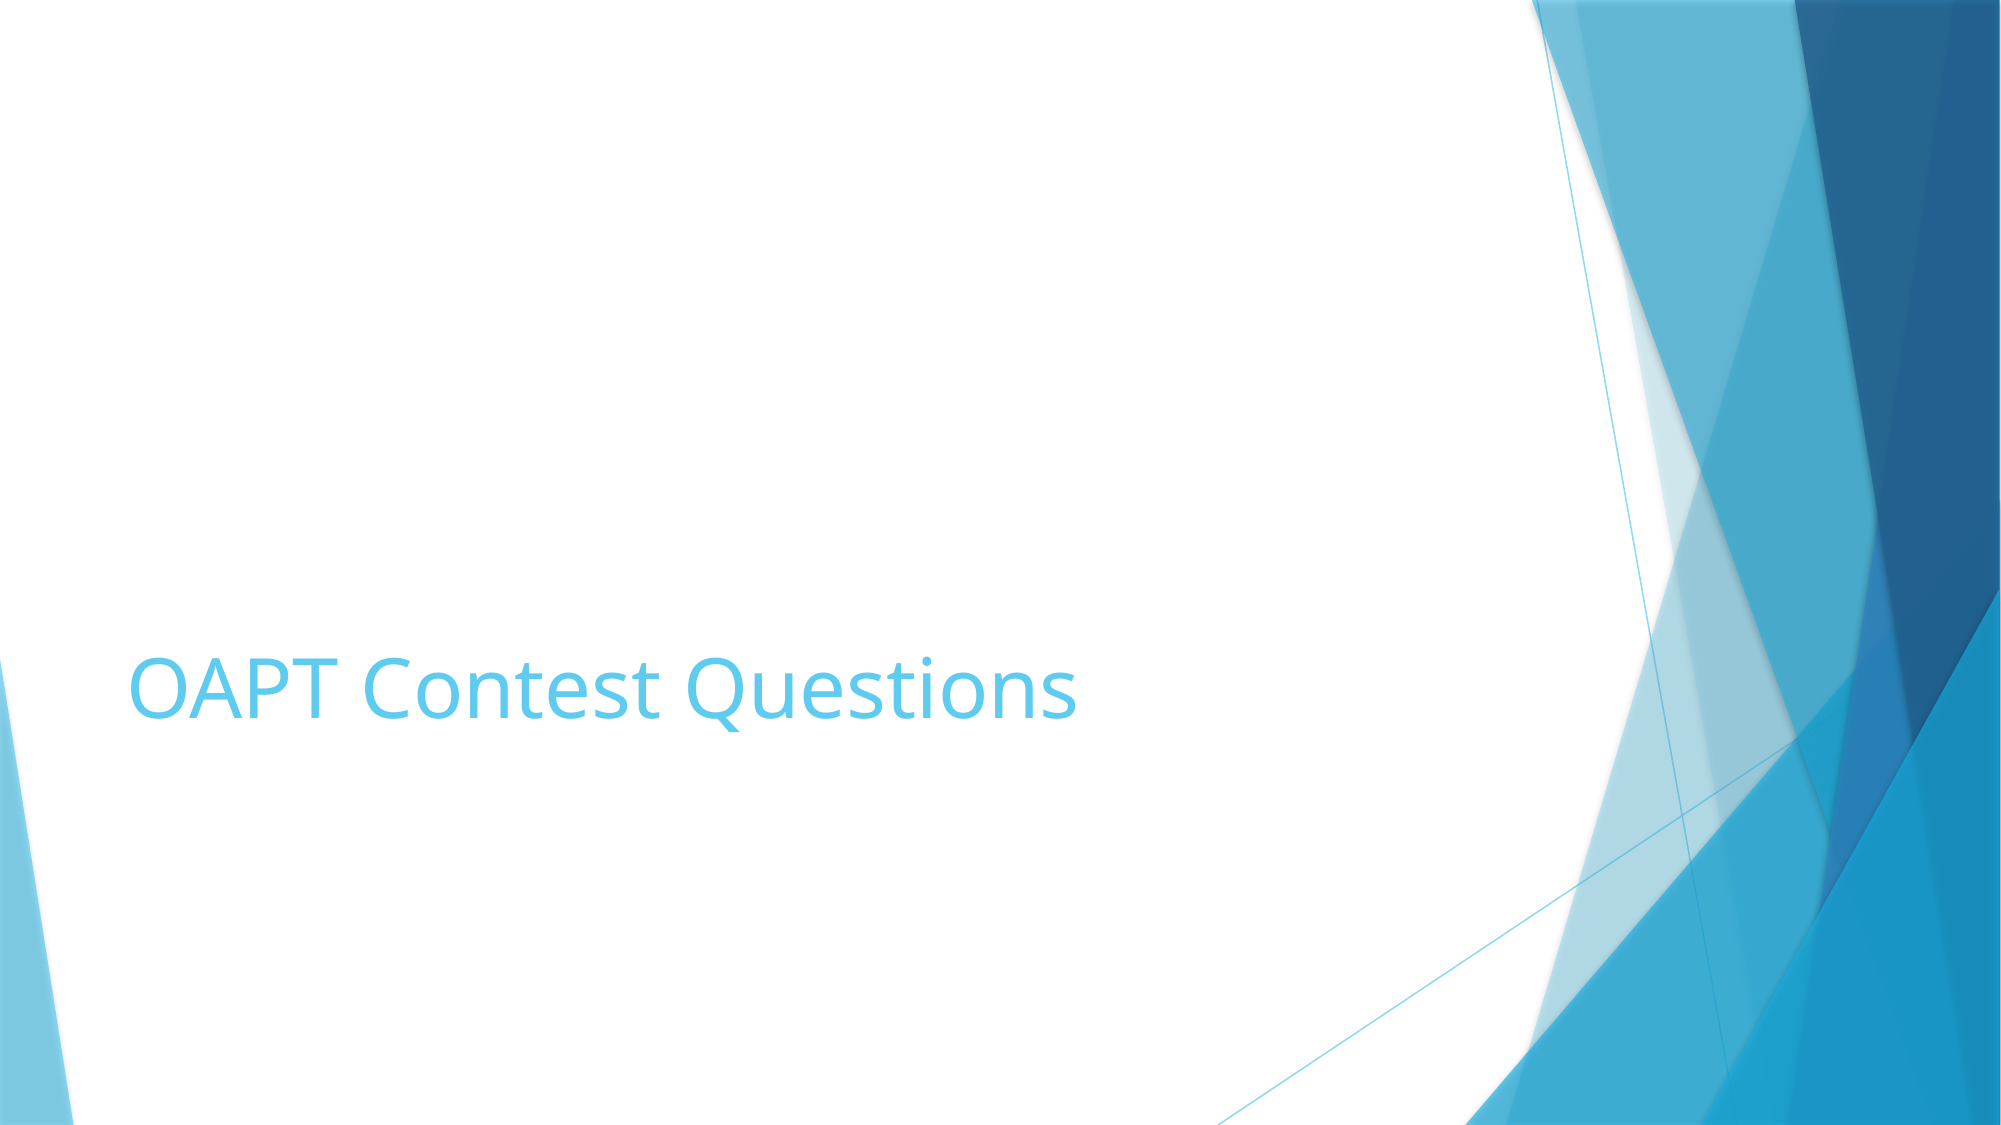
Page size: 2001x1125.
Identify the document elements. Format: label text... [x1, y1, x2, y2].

title OAPT Contest Questions [111, 443, 1522, 743]
